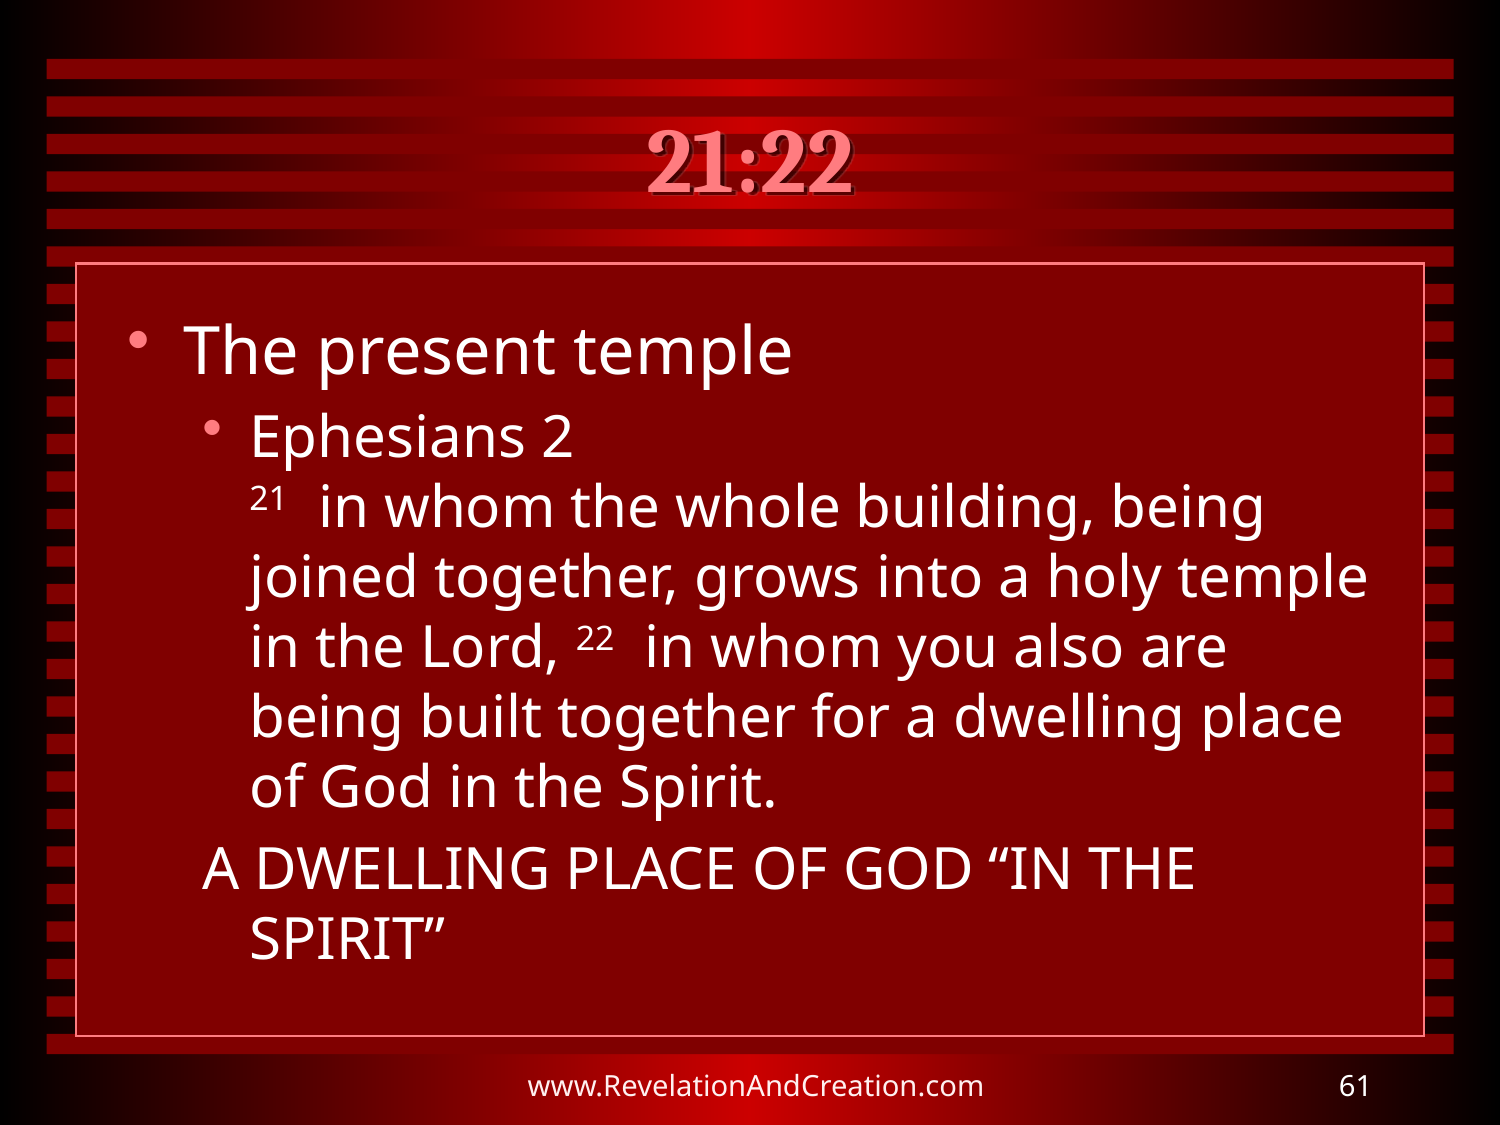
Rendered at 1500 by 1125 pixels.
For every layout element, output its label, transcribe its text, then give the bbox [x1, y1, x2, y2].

footer www.RevelationAndCreation.com [474, 1049, 1038, 1125]
list The present temple Ephesians 2 21 in whom the whole building, being joined together, grows into a holy temple in the Lord, 22 in whom you also are being built together for a dwelling place of God in the Spirit. A DWELLING PLACE OF GOD “IN THE SPIRIT” [111, 299, 1388, 976]
title 21:22 [112, 62, 1388, 251]
slide_number 61 [1074, 1049, 1388, 1125]
